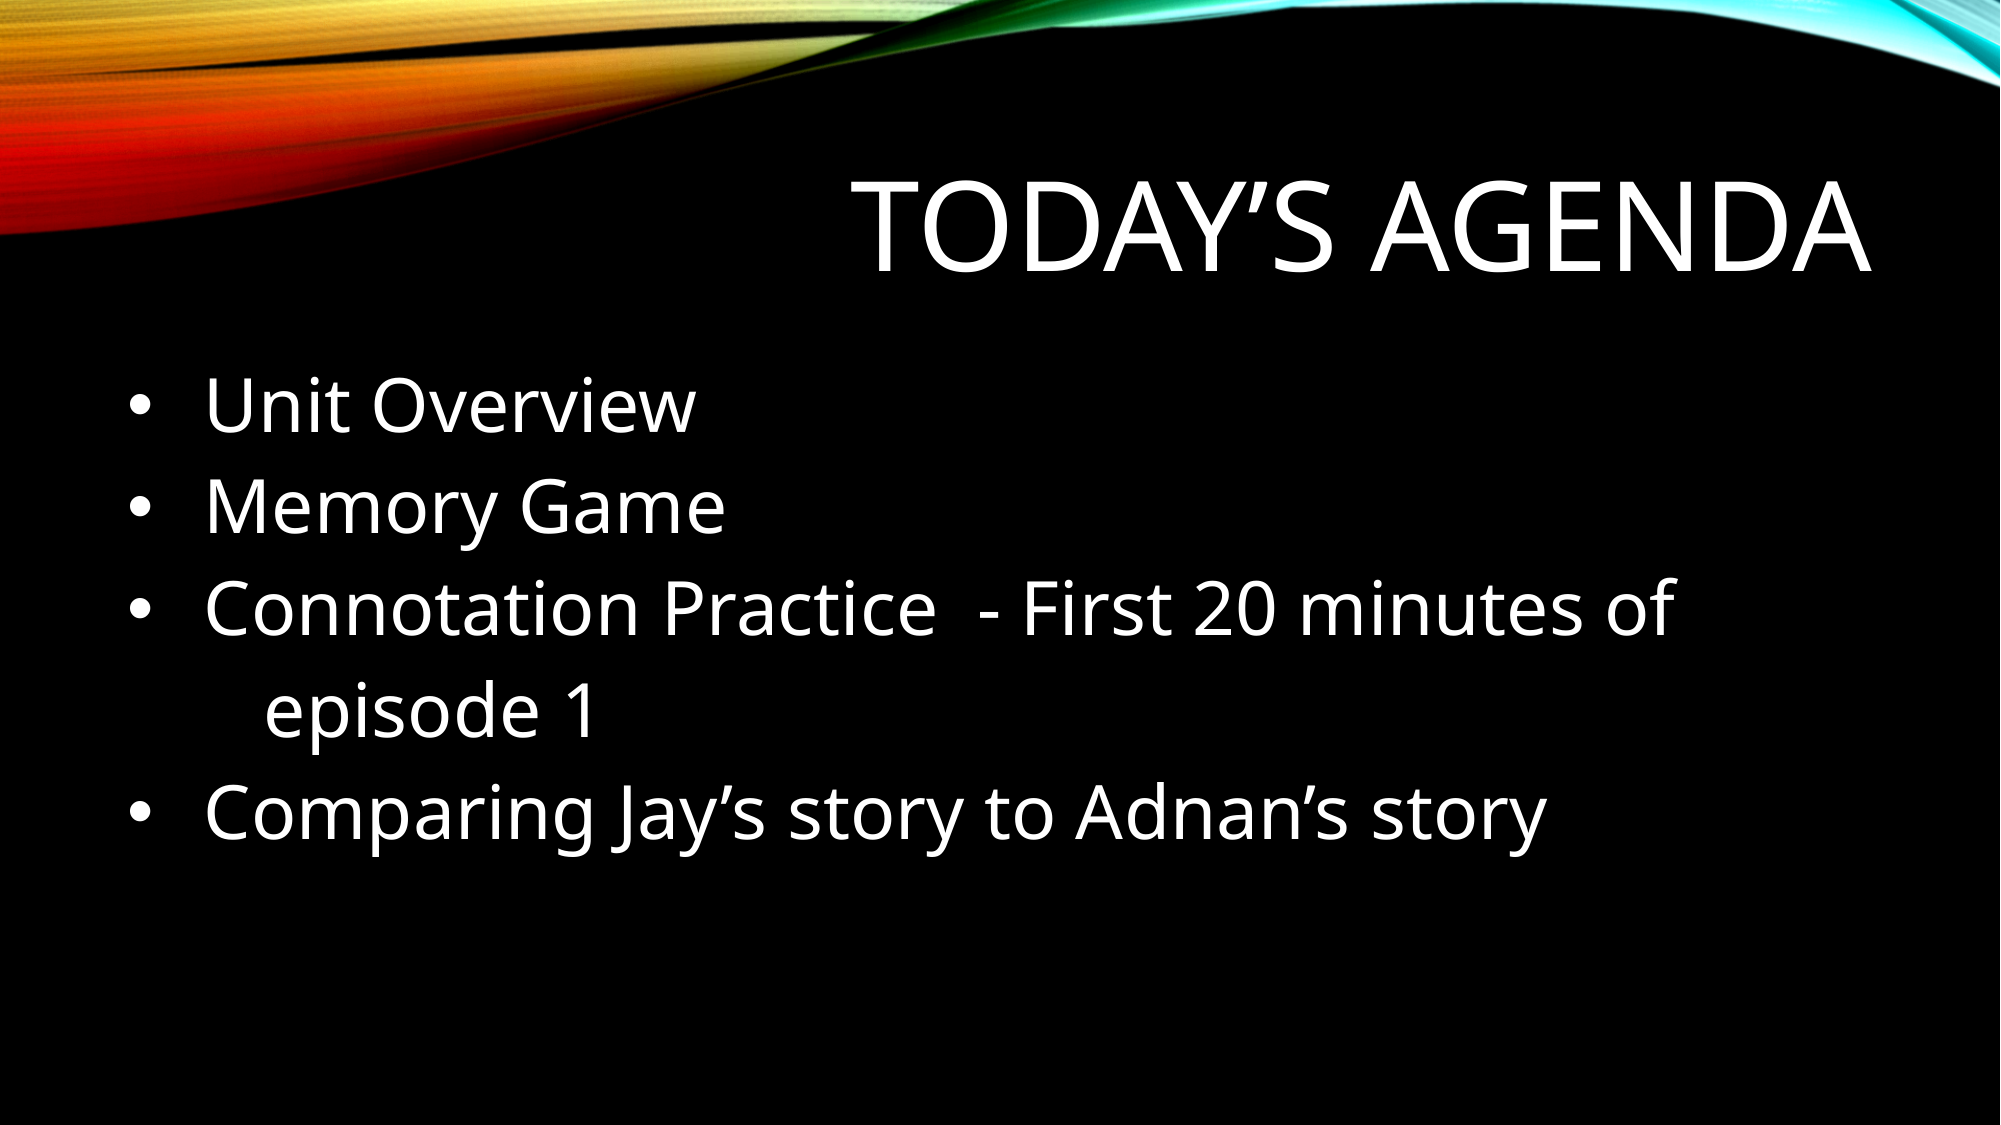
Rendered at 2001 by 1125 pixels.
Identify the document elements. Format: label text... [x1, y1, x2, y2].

picture [0, 0, 2000, 237]
list Unit Overview Memory Game Connotation Practice - First 20 minutes of episode 1 Comparing Jay’s story to Adnan’s story [112, 360, 1888, 1021]
title Today’s agenda [474, 125, 1888, 338]
